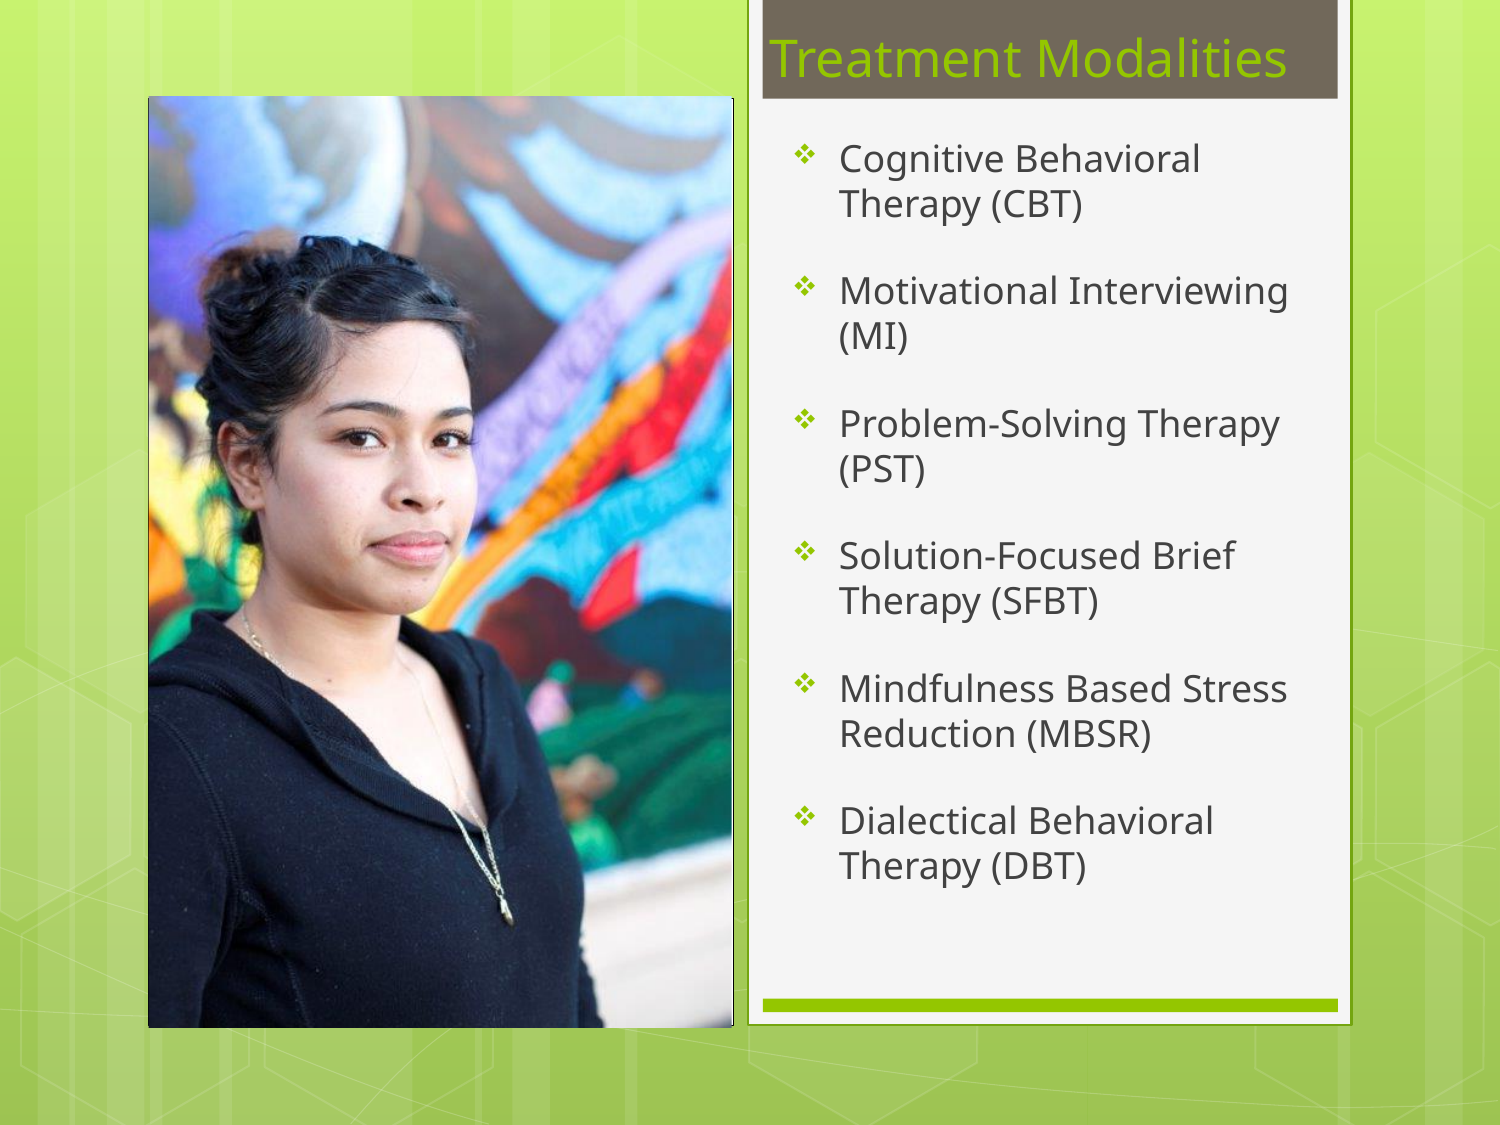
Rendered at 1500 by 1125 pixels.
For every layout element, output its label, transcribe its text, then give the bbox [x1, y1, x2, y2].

title Treatment Modalities [754, 0, 1468, 96]
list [148, 95, 732, 1028]
list Cognitive Behavioral Therapy (CBT) Motivational Interviewing (MI) Problem-Solving Therapy (PST) Solution-Focused Brief Therapy (SFBT) Mindfulness Based Stress Reduction (MBSR) Dialectical Behavioral Therapy (DBT) [776, 127, 1319, 986]
